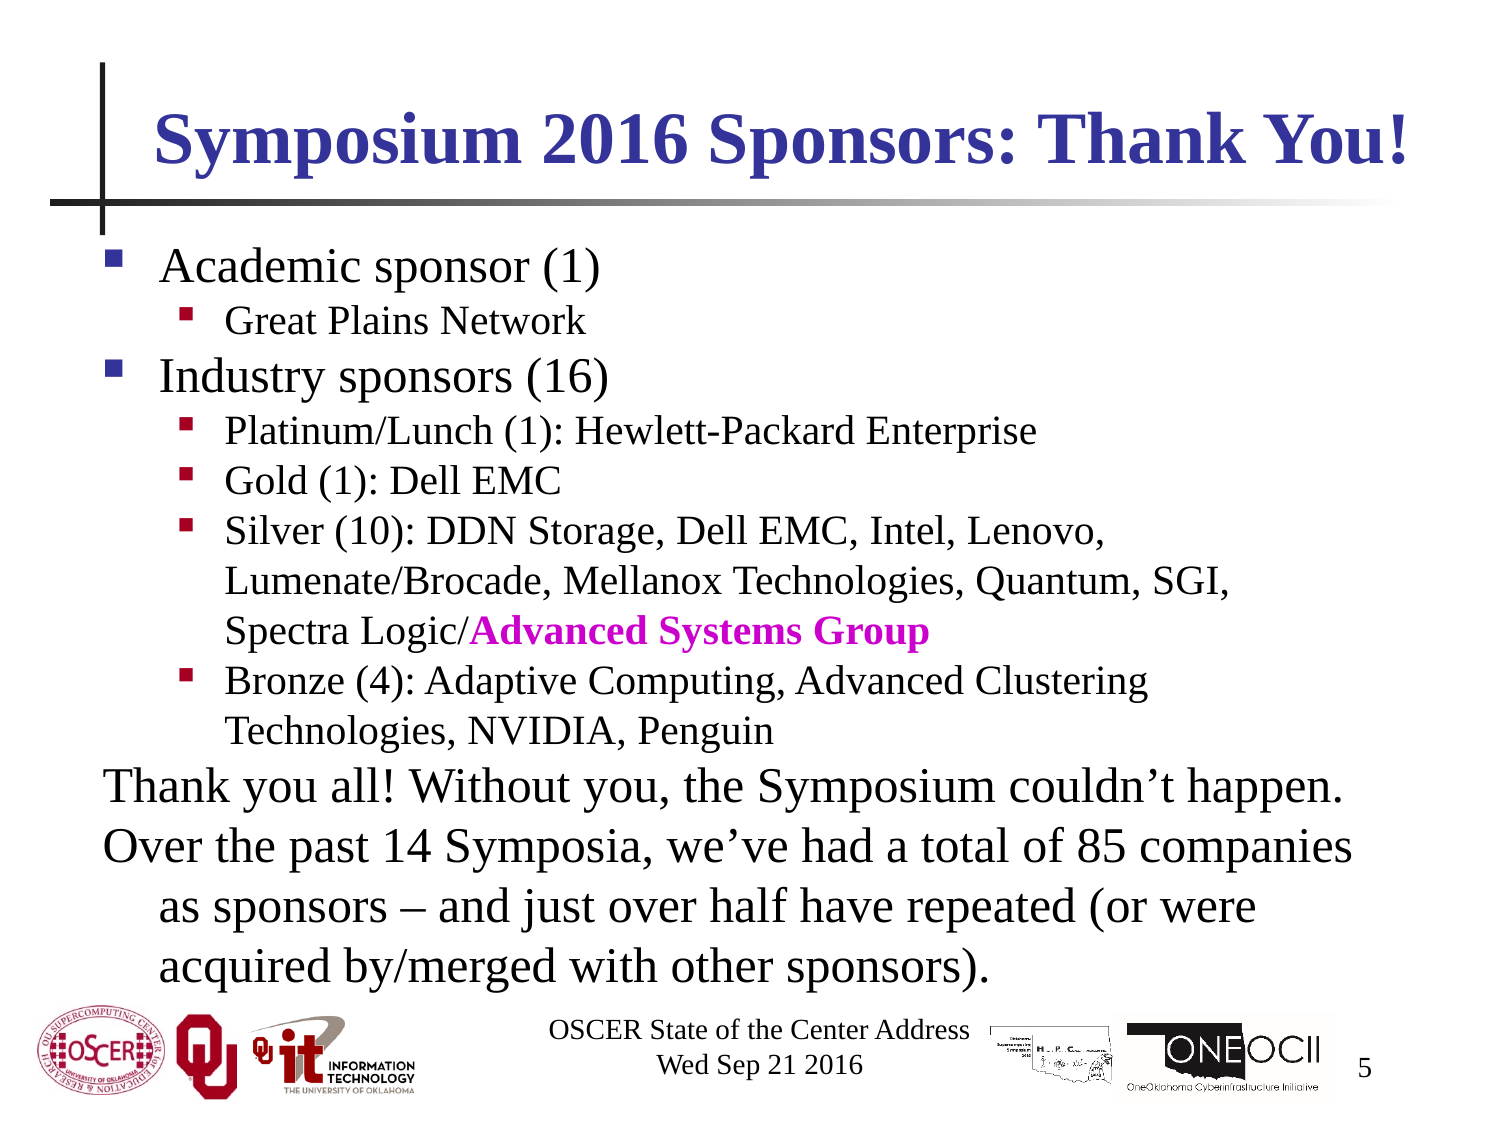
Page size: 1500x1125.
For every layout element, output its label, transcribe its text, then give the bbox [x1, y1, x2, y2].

list Academic sponsor (1) Great Plains Network Industry sponsors (16) Platinum/Lunch (1): Hewlett-Packard Enterprise Gold (1): Dell EMC Silver (10): DDN Storage, Dell EMC, Intel, Lenovo, Lumenate/Brocade, Mellanox Technologies, Quantum, SGI, Spectra Logic/Advanced Systems Group Bronze (4): Adaptive Computing, Advanced Clustering Technologies, NVIDIA, Penguin Thank you all! Without you, the Symposium couldn’t happen. Over the past 14 Symposia, we’ve had a total of 85 companies as sponsors – and just over half have repeated (or were acquired by/merged with other sponsors). [87, 224, 1401, 988]
footer OSCER State of the Center Address Wed Sep 21 2016 [431, 1012, 1088, 1088]
picture [37, 1005, 165, 1095]
title Symposium 2016 Sponsors: Thank You! [124, 74, 1442, 187]
picture [1088, 1012, 1336, 1102]
slide_number 5 [1174, 1015, 1388, 1091]
picture [174, 1005, 425, 1104]
